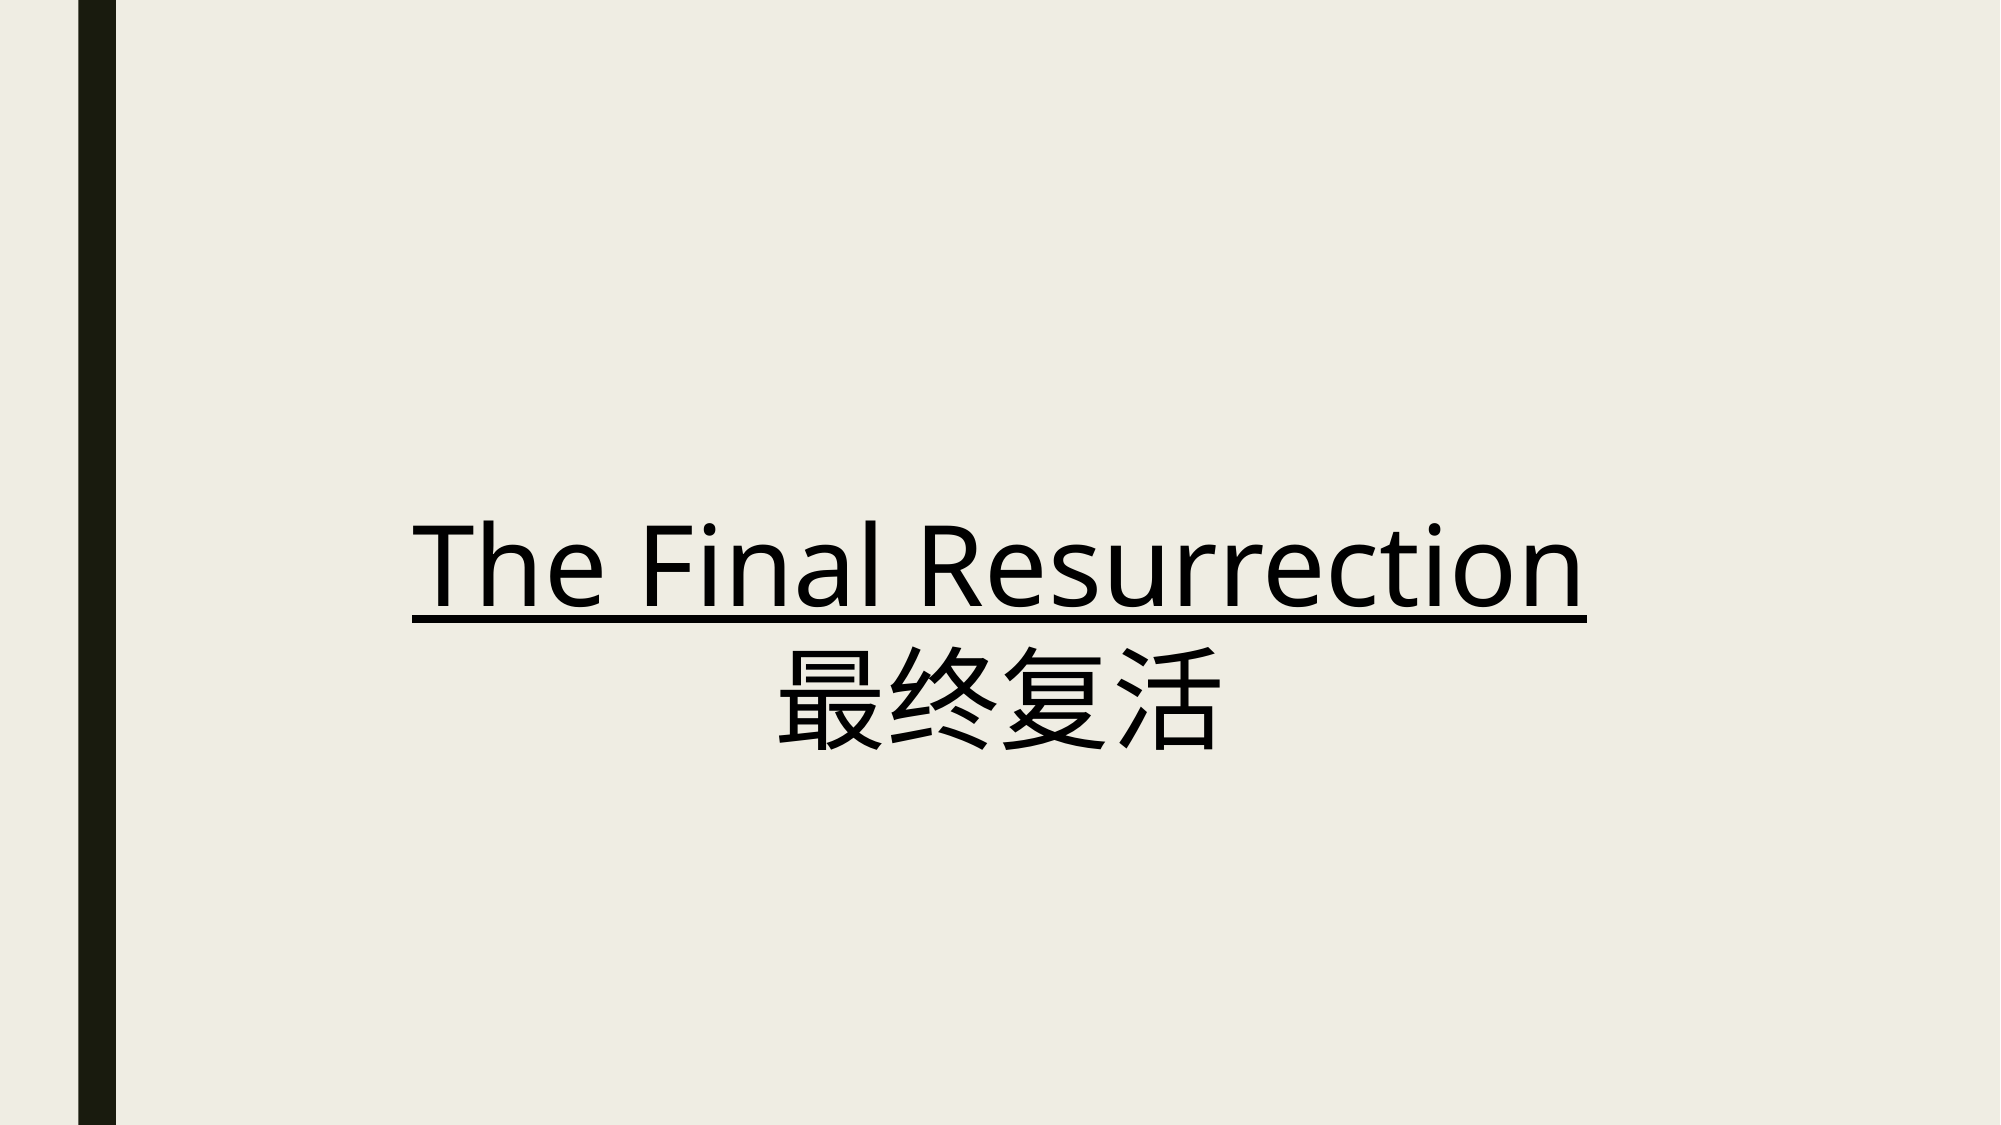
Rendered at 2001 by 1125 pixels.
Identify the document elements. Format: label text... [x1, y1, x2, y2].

text_box The Final Resurrection 最终复活 [236, 486, 1764, 772]
